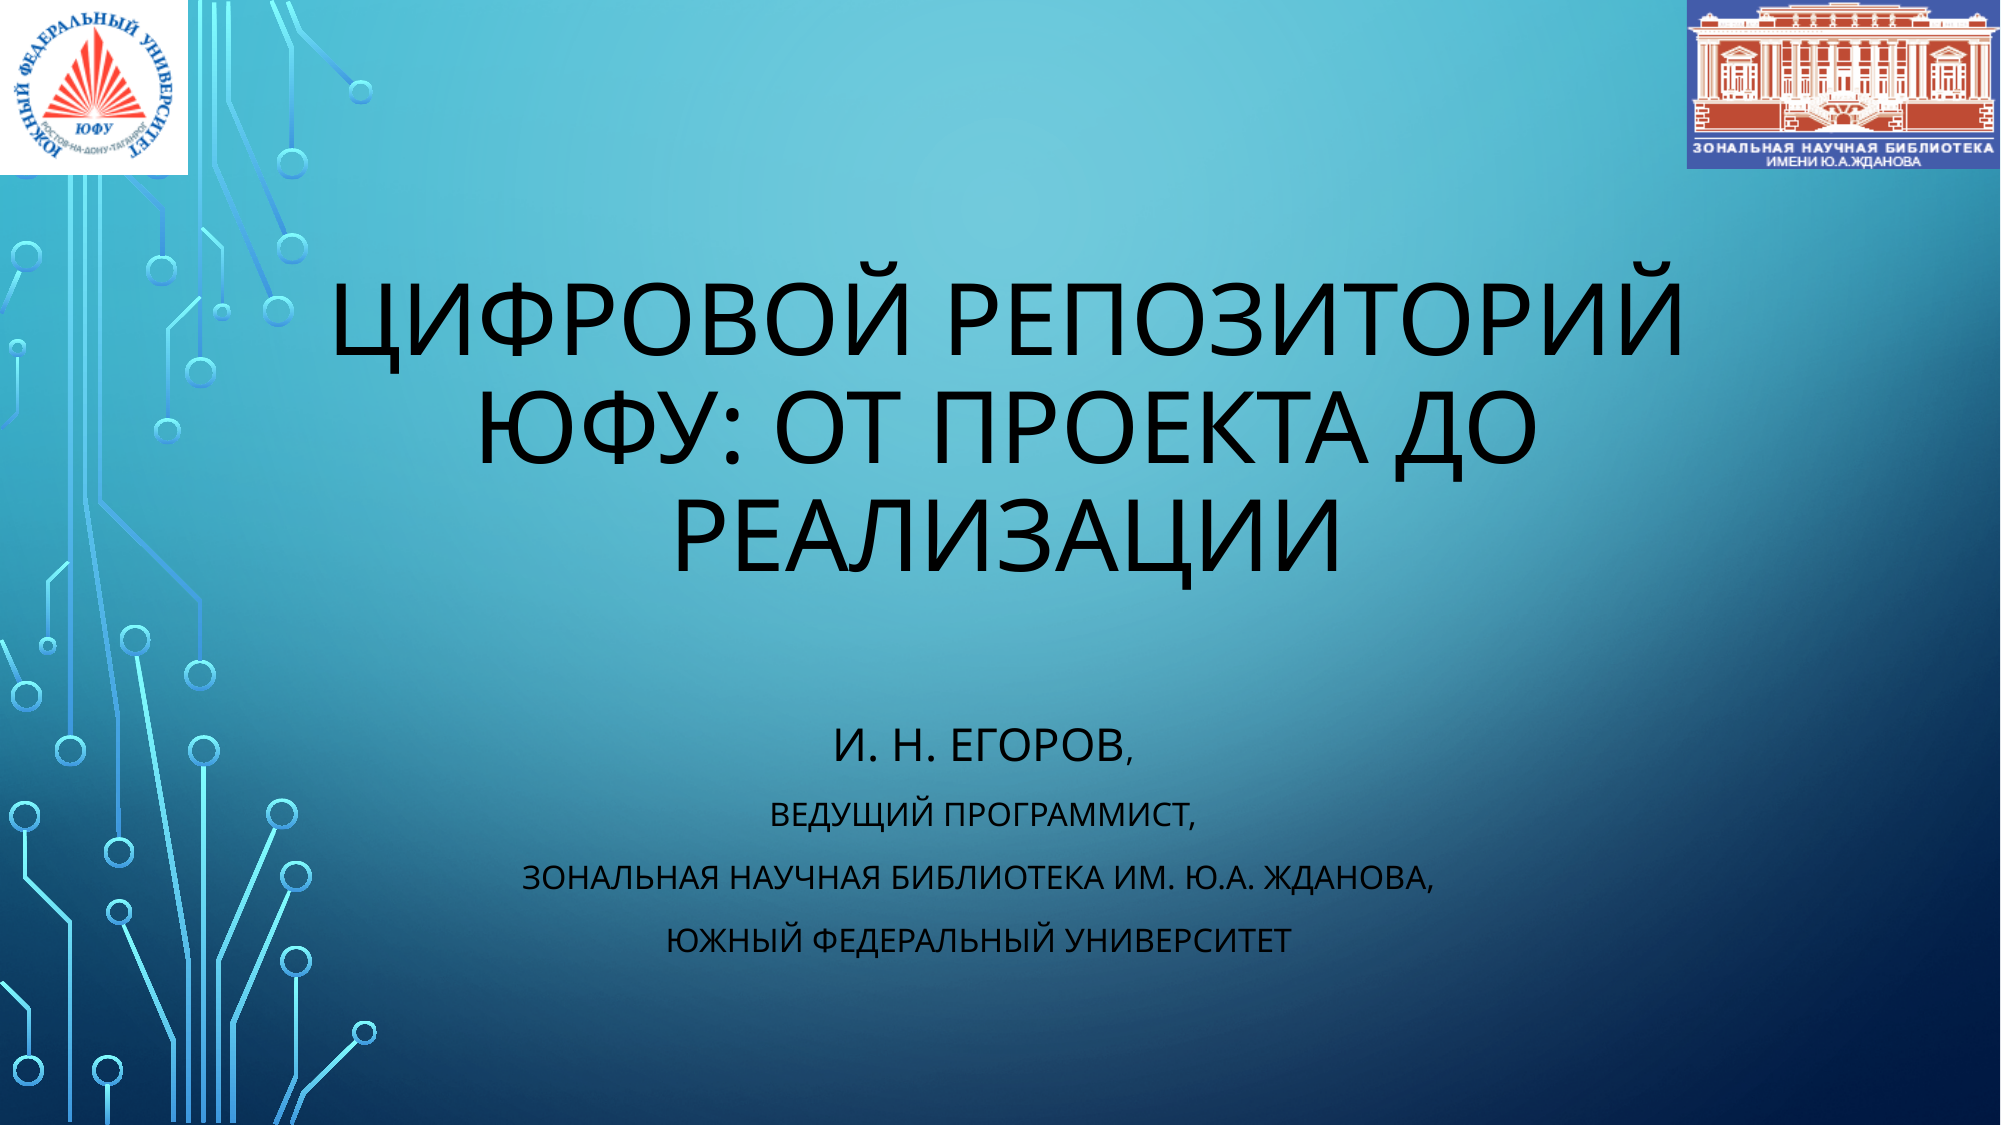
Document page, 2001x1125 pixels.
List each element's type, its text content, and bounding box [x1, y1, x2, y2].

title Цифровой репозиторий ЮФУ: от проекта до реализации [258, 208, 1759, 601]
picture [0, 0, 189, 176]
subtitle И. Н. Егоров, ведущий программист, Зональная научная библиотека им. Ю.А. Жданова, Южный федеральный университет [233, 697, 1734, 969]
picture [1686, 0, 2000, 170]
